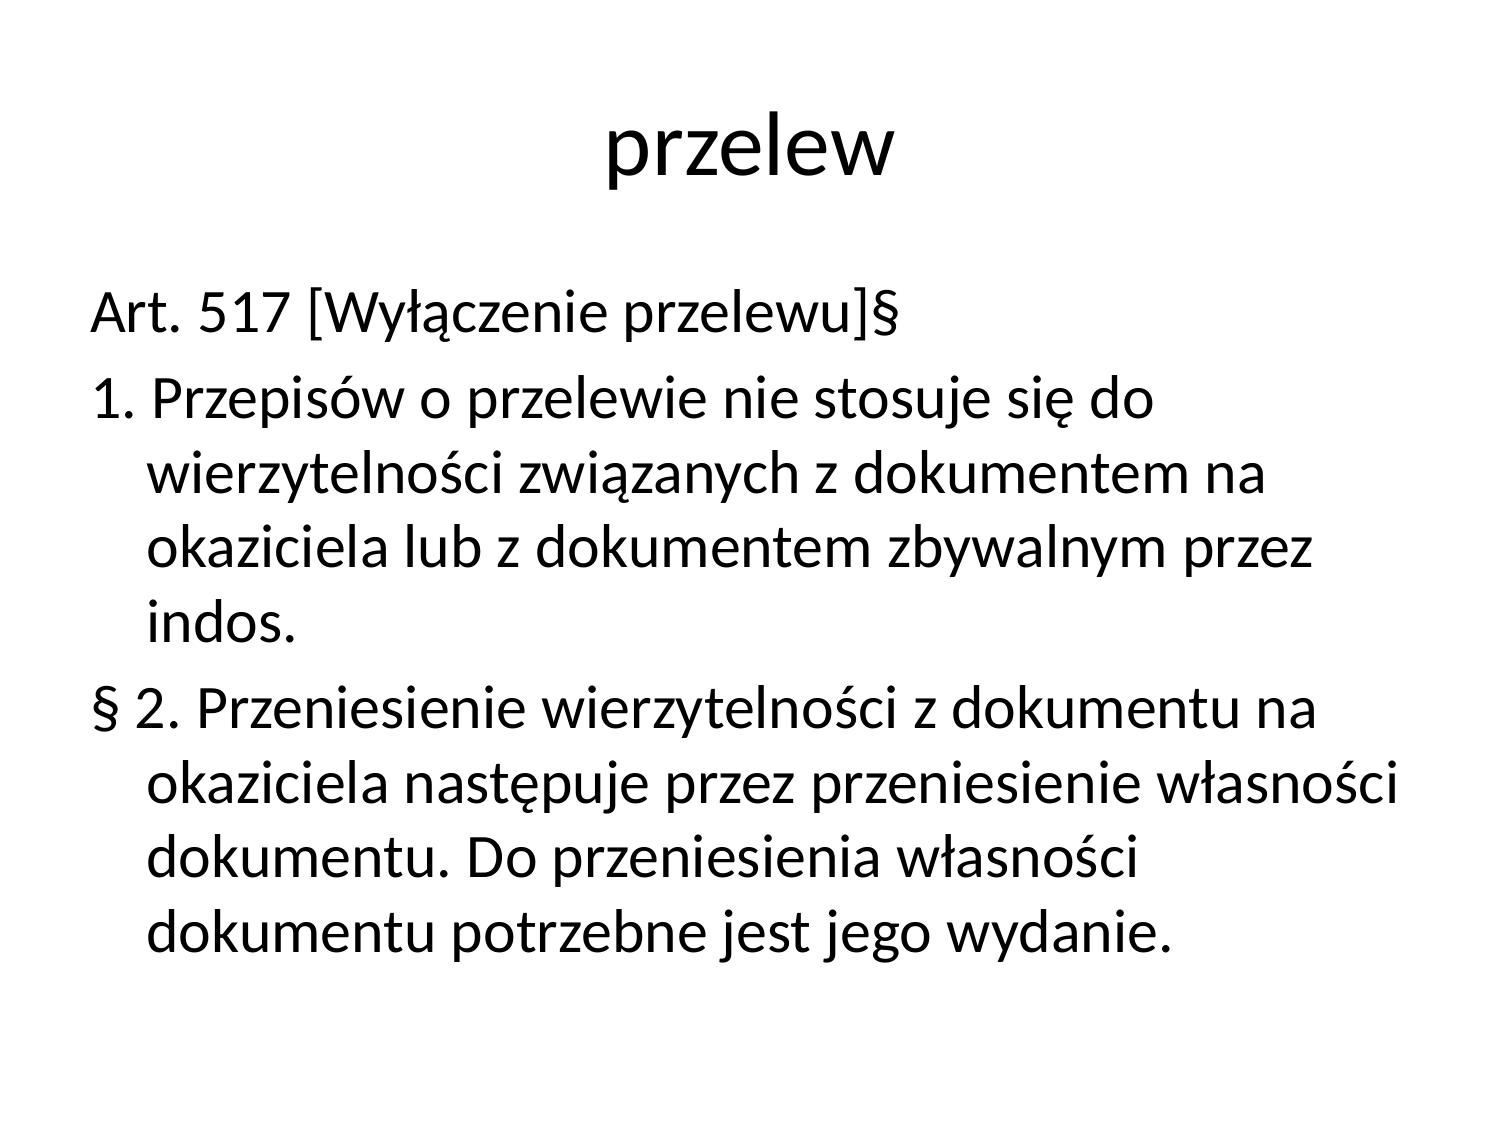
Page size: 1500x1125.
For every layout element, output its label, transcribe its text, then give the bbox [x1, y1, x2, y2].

list Art. 517 [Wyłączenie przelewu]§ 1. Przepisów o przelewie nie stosuje się do wierzytelności związanych z dokumentem na okaziciela lub z dokumentem zbywalnym przez indos. § 2. Przeniesienie wierzytelności z dokumentu na okaziciela następuje przez przeniesienie własności dokumentu. Do przeniesienia własności dokumentu potrzebne jest jego wydanie. [75, 262, 1425, 1005]
title przelew [75, 45, 1425, 233]
